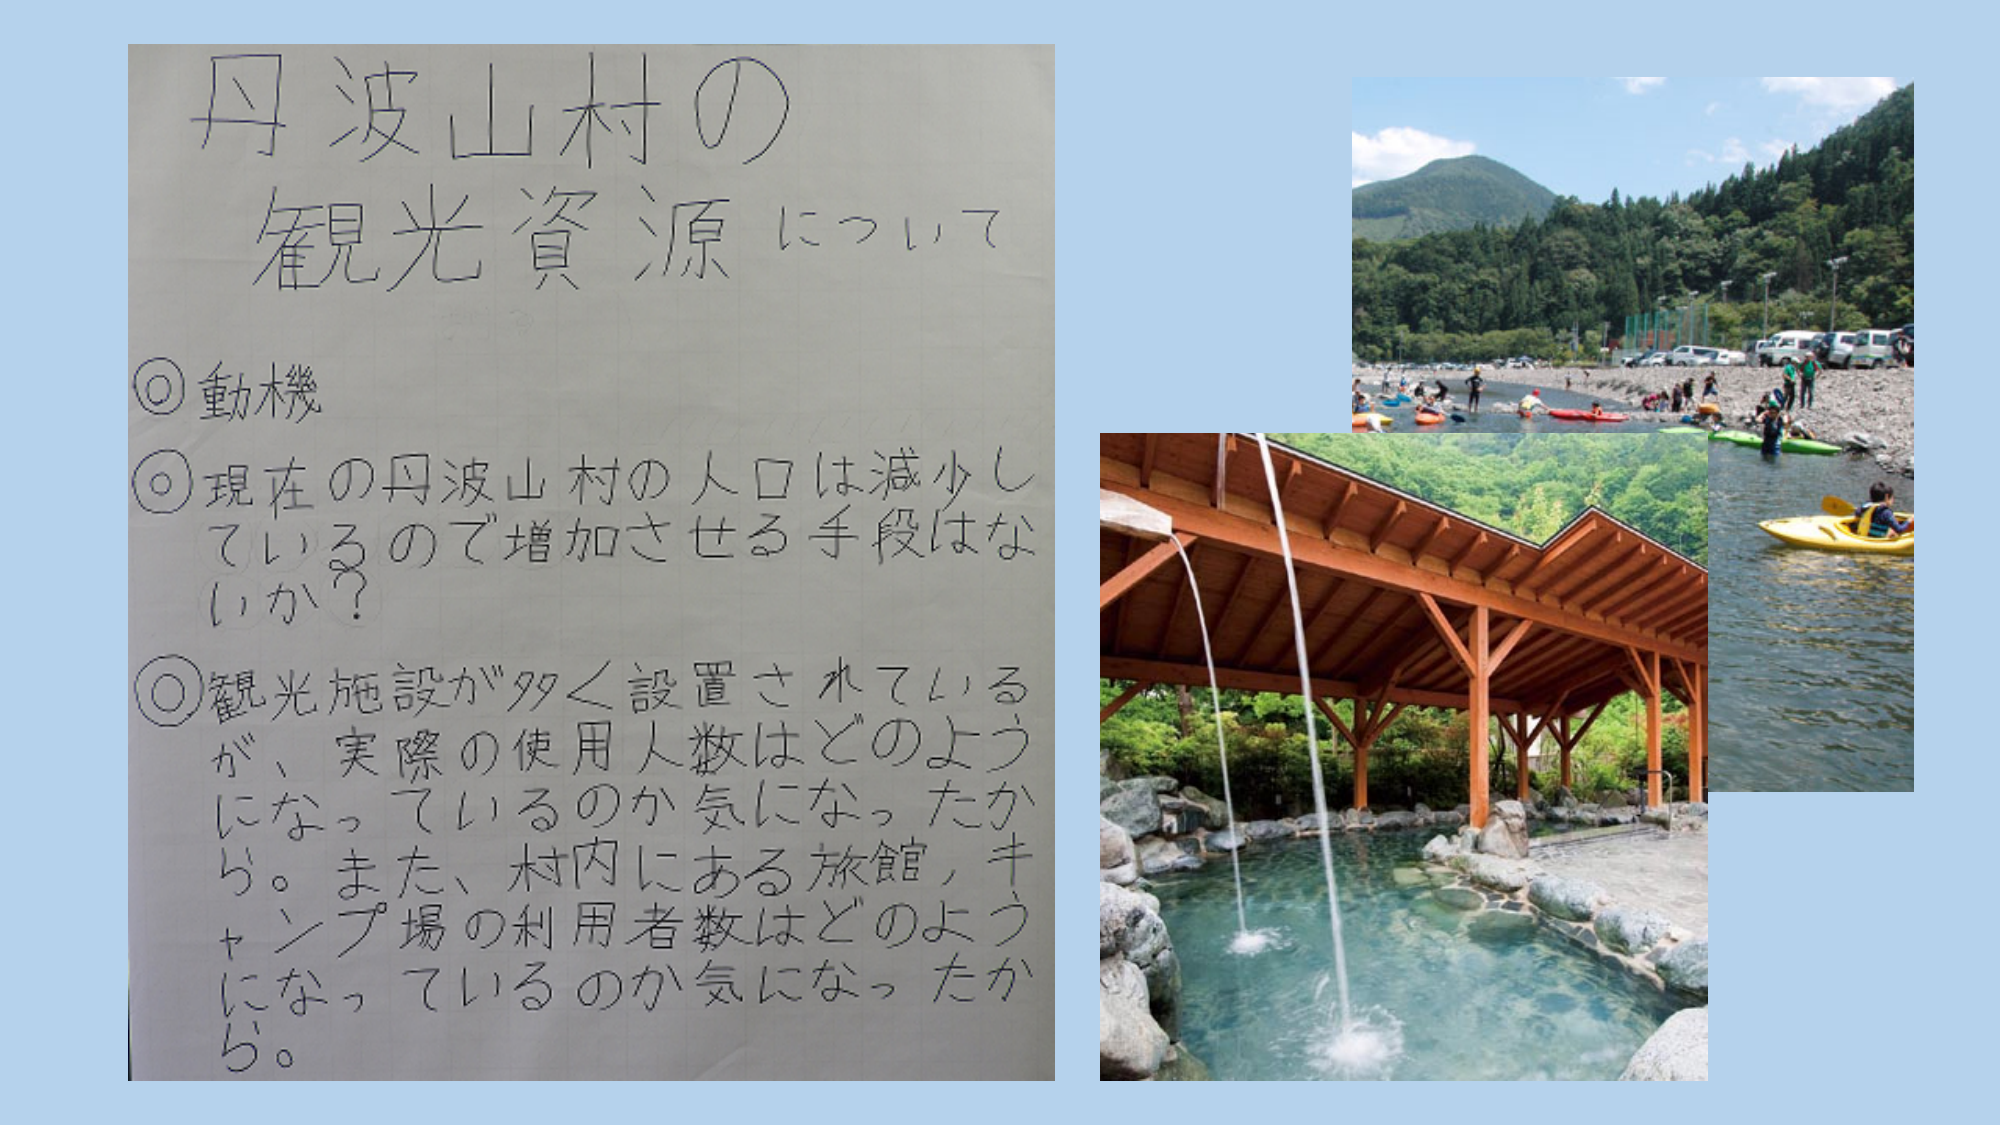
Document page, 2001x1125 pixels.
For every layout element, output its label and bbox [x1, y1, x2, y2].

picture [1100, 77, 1914, 1081]
picture [128, 44, 1055, 1081]
